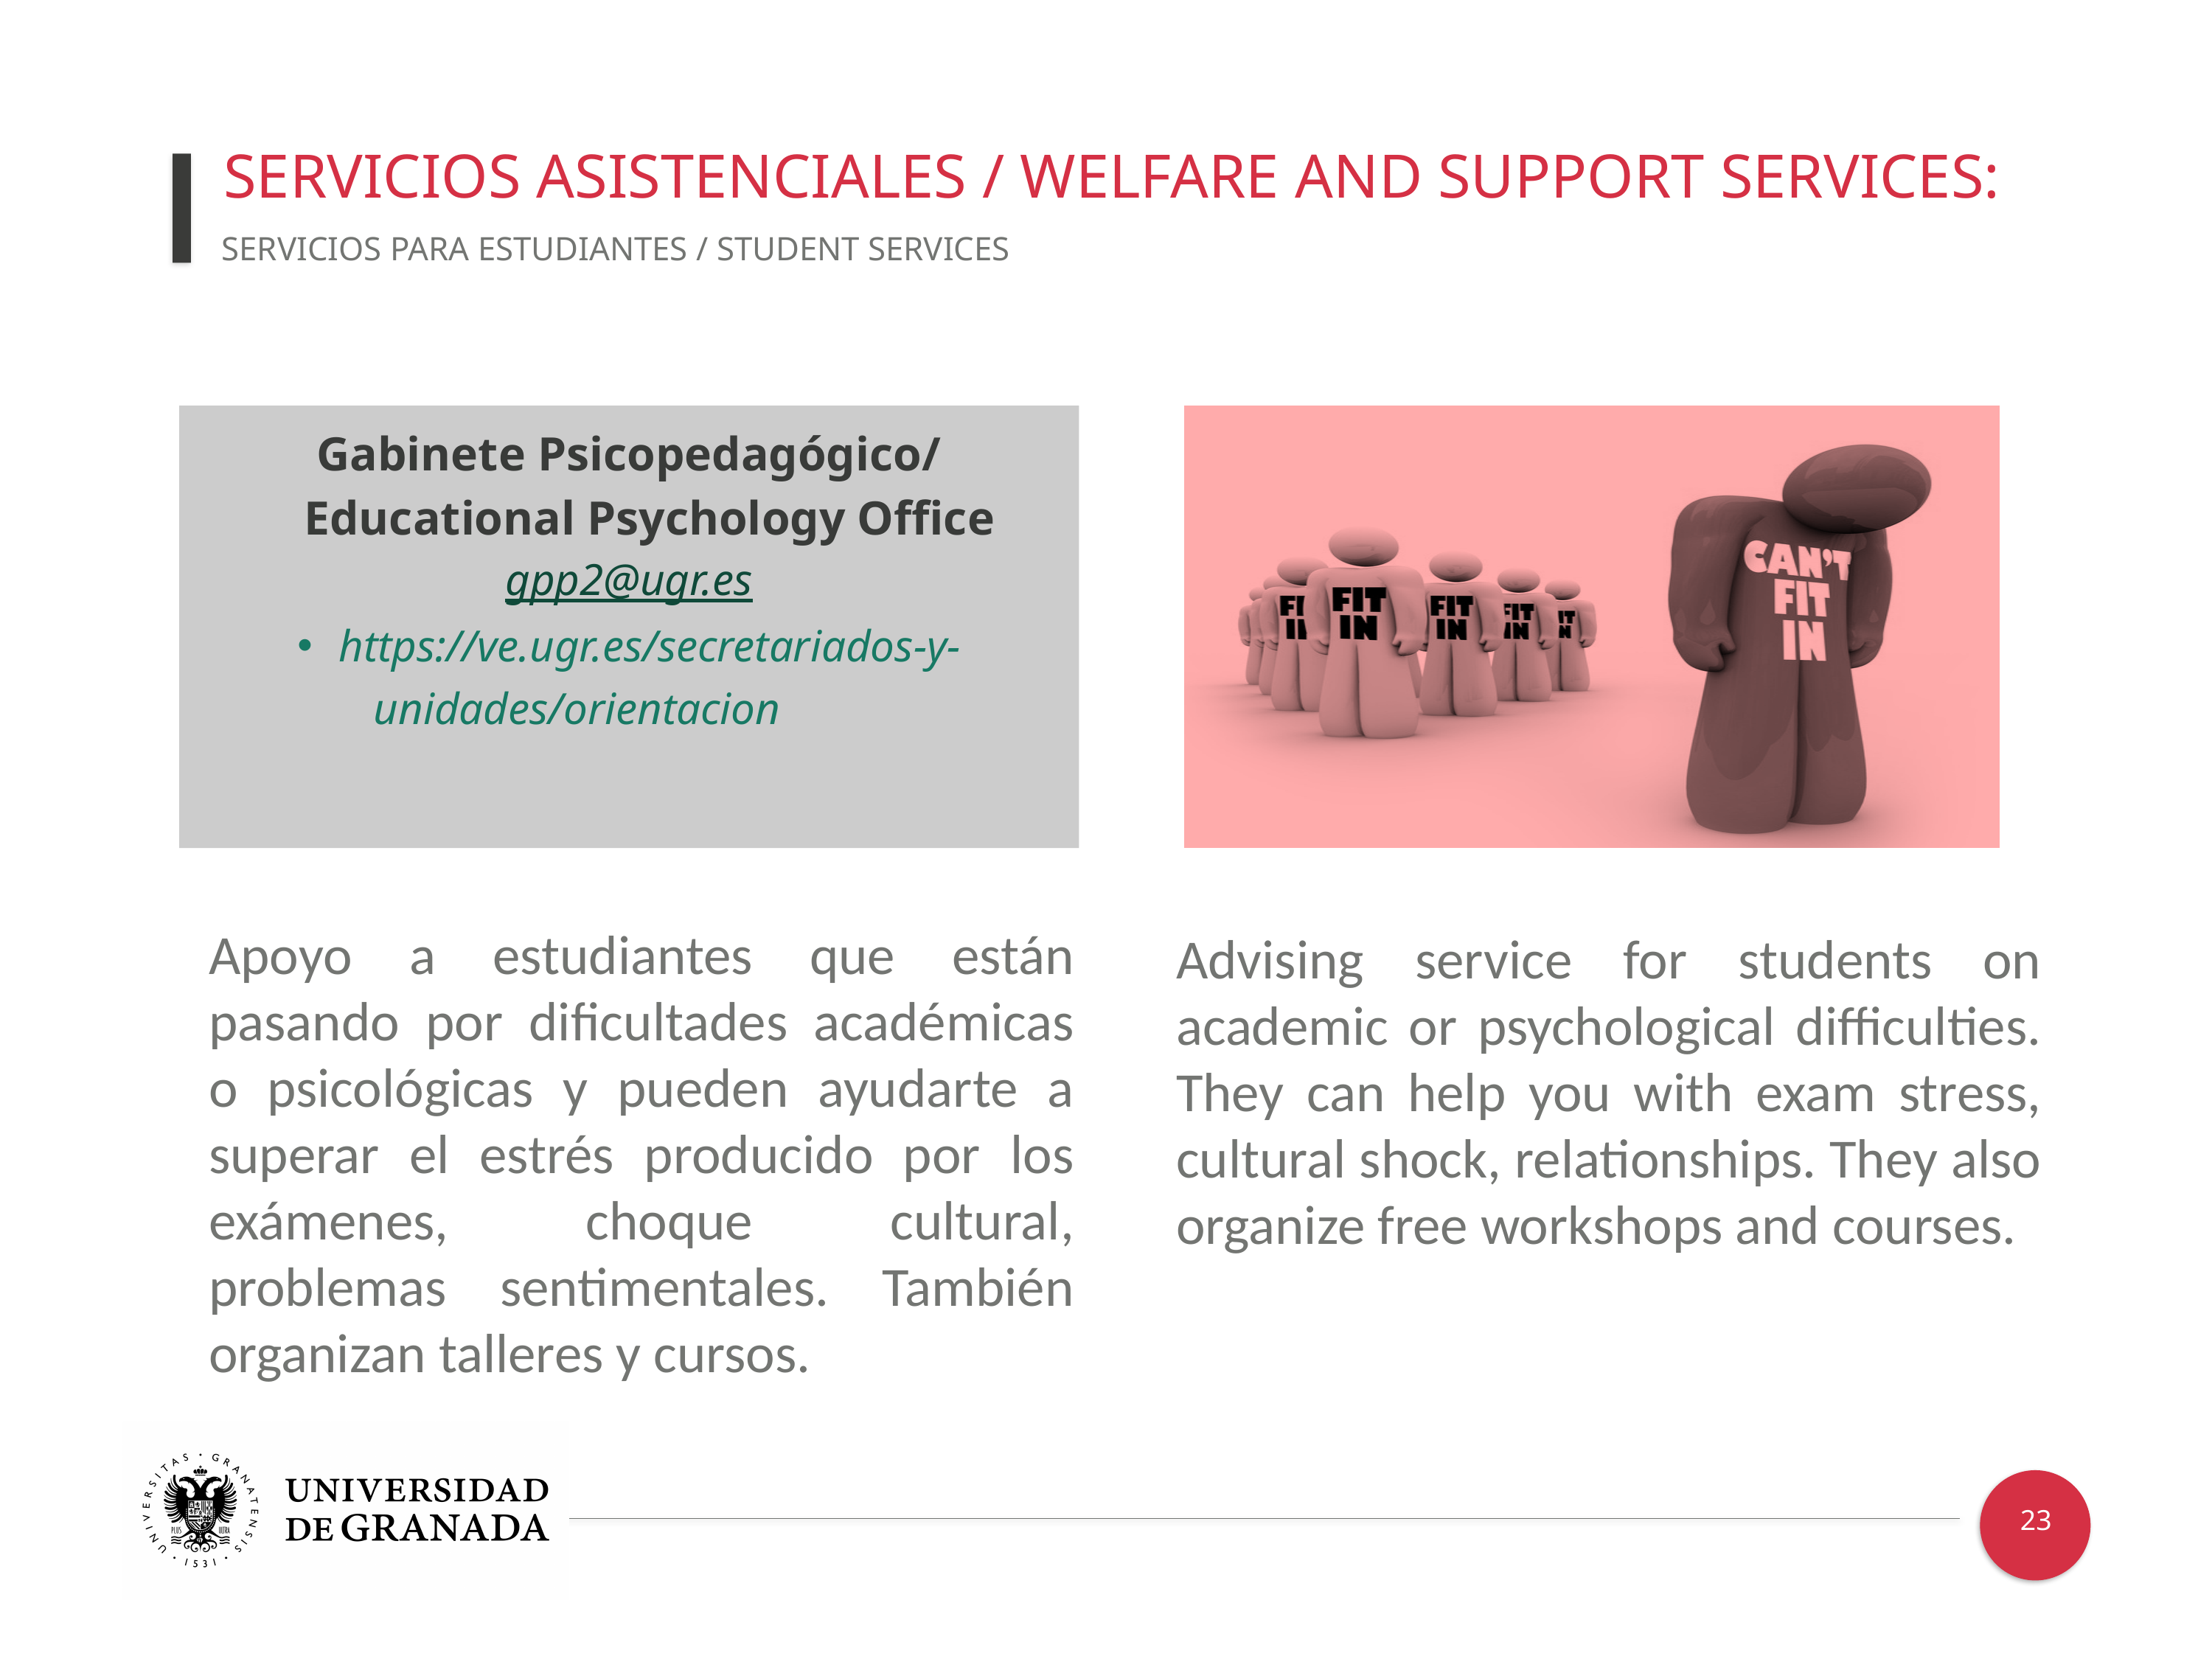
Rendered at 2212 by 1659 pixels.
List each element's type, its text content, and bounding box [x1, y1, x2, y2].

text_box [173, 153, 191, 263]
picture [1184, 405, 2000, 849]
picture [122, 1421, 569, 1600]
subtitle Gabinete Psicopedagógico/ Educational Psychology Office gpp2@ugr.es https://ve.ugr.es/secretariados-y-unidades/orientacion [179, 406, 1079, 849]
text_box Advising service for students on academic or psychological difficulties. They can help you with exam stress, cultural shock, relationships. They also organize free workshops and courses. [1165, 917, 2053, 1261]
text_box SERVICIOS ASISTENCIALES / WELFARE AND SUPPORT SERVICES: [212, 132, 2063, 216]
text_box SERVICIOS PARA ESTUDIANTES / STUDENT SERVICES [210, 223, 2061, 312]
text_box Apoyo a estudiantes que están pasando por dificultades académicas o psicológicas y pueden ayudarte a superar el estrés producido por los exámenes, choque cultural, problemas sentimentales. También organizan talleres y cursos. [198, 914, 1086, 1390]
